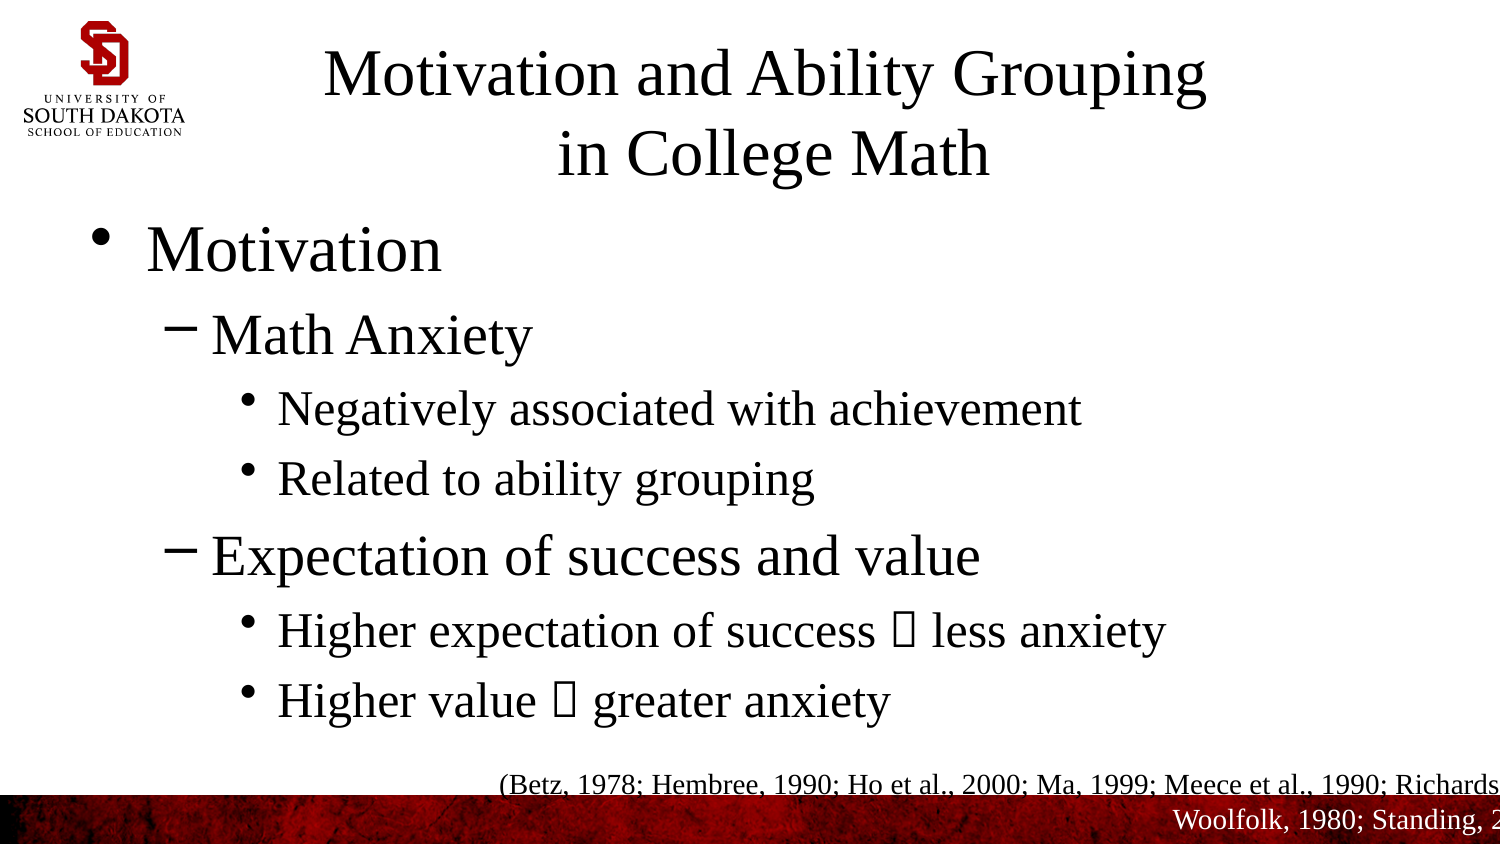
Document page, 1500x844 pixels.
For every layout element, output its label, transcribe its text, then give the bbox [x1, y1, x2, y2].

list Motivation Math Anxiety Negatively associated with achievement Related to ability grouping Expectation of success and value Higher expectation of success  less anxiety Higher value  greater anxiety [75, 196, 1425, 754]
picture [0, 795, 1500, 844]
picture [24, 21, 99, 136]
text_box Motivation and Ability Grouping in College Math [99, 21, 1450, 163]
text_box (Betz, 1978; Hembree, 1990; Ho et al., 2000; Ma, 1999; Meece et al., 1990; Richardson & Woolfolk, 1980; Standing, 2006) [374, 757, 1500, 843]
